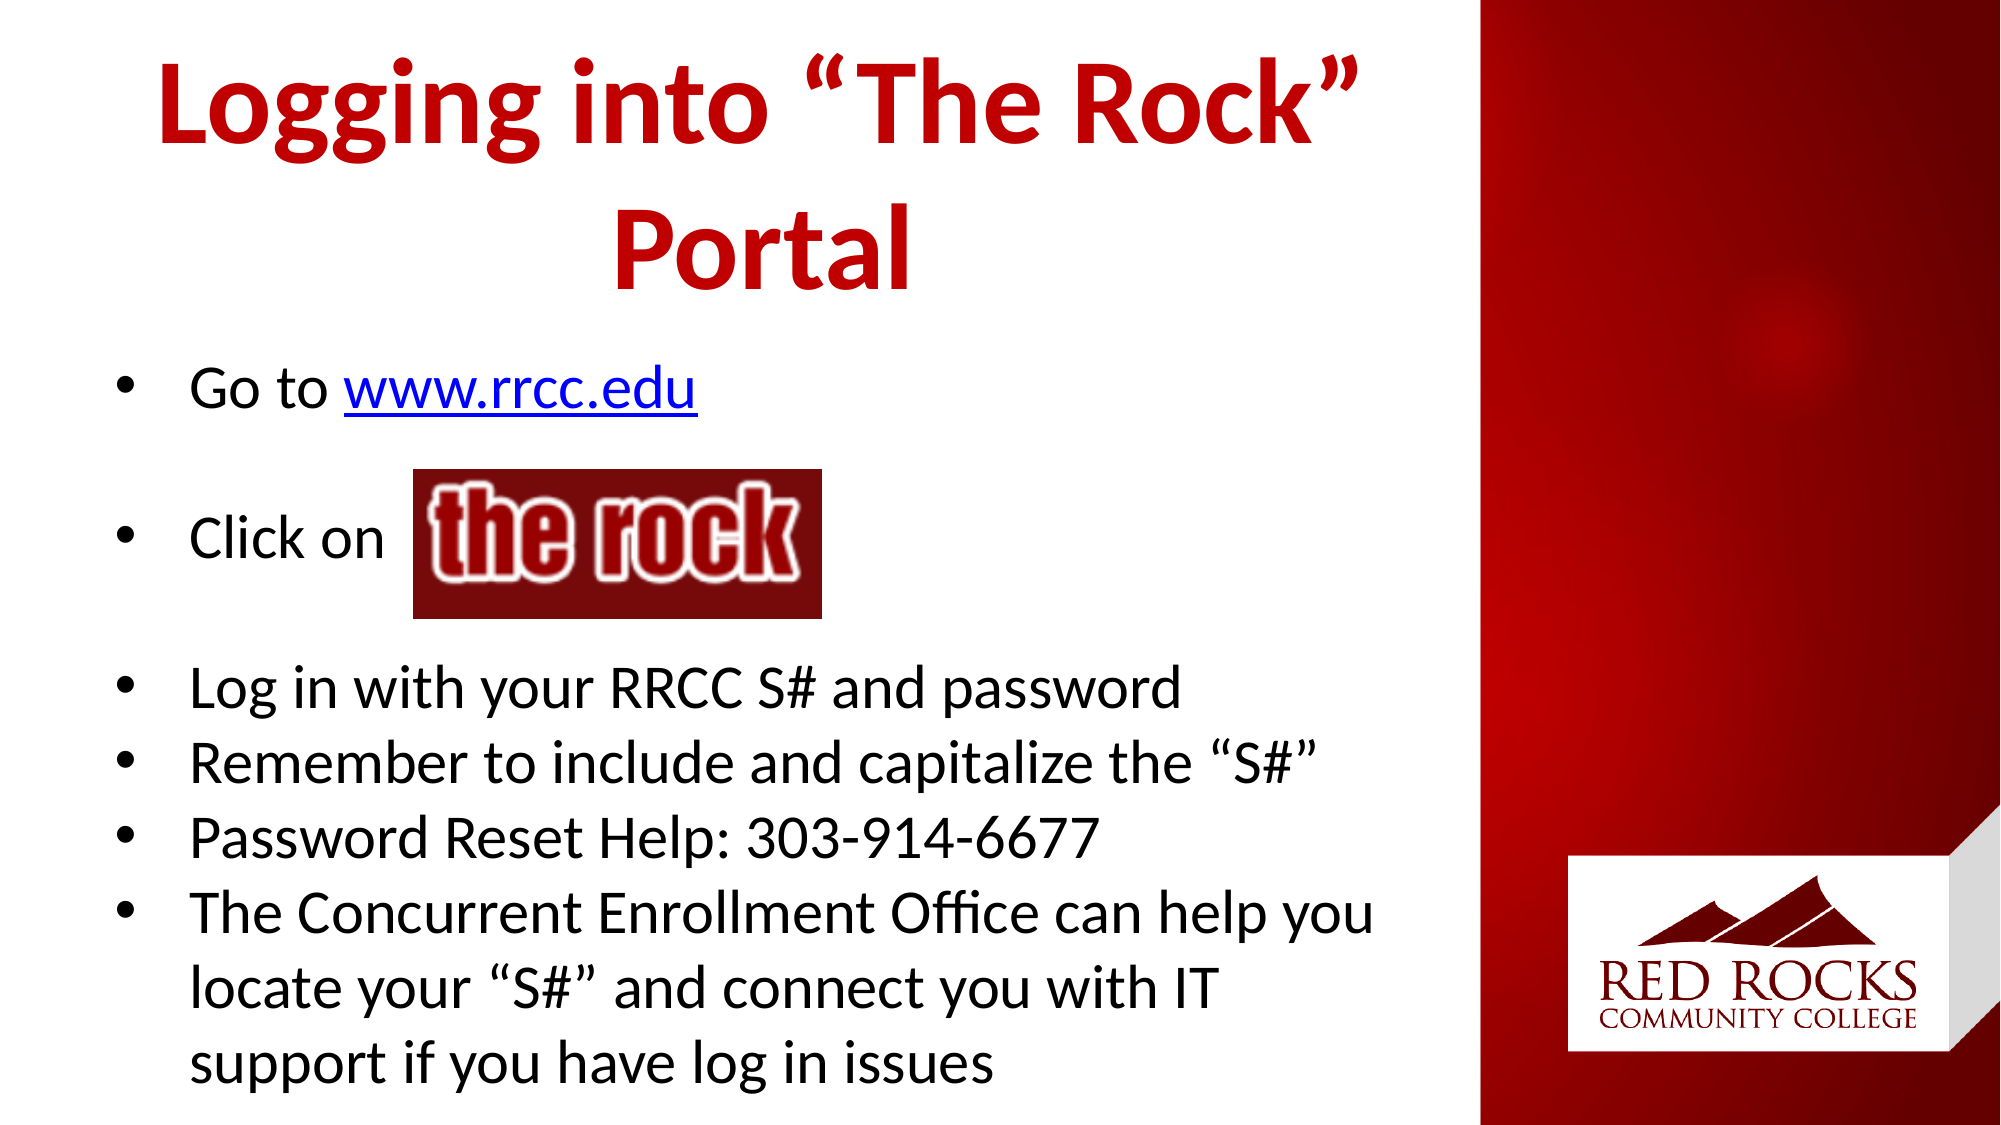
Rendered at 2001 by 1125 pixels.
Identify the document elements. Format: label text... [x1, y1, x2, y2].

picture [0, 0, 2001, 1125]
text_box Go to www.rrcc.edu Click on Log in with your RRCC S# and password Remember to include and capitalize the “S#” Password Reset Help: 303-914-6677 The Concurrent Enrollment Office can help you locate your “S#” and connect you with IT support if you have log in issues [99, 338, 1426, 1104]
title Logging into “The Rock” Portal [99, 13, 1426, 201]
